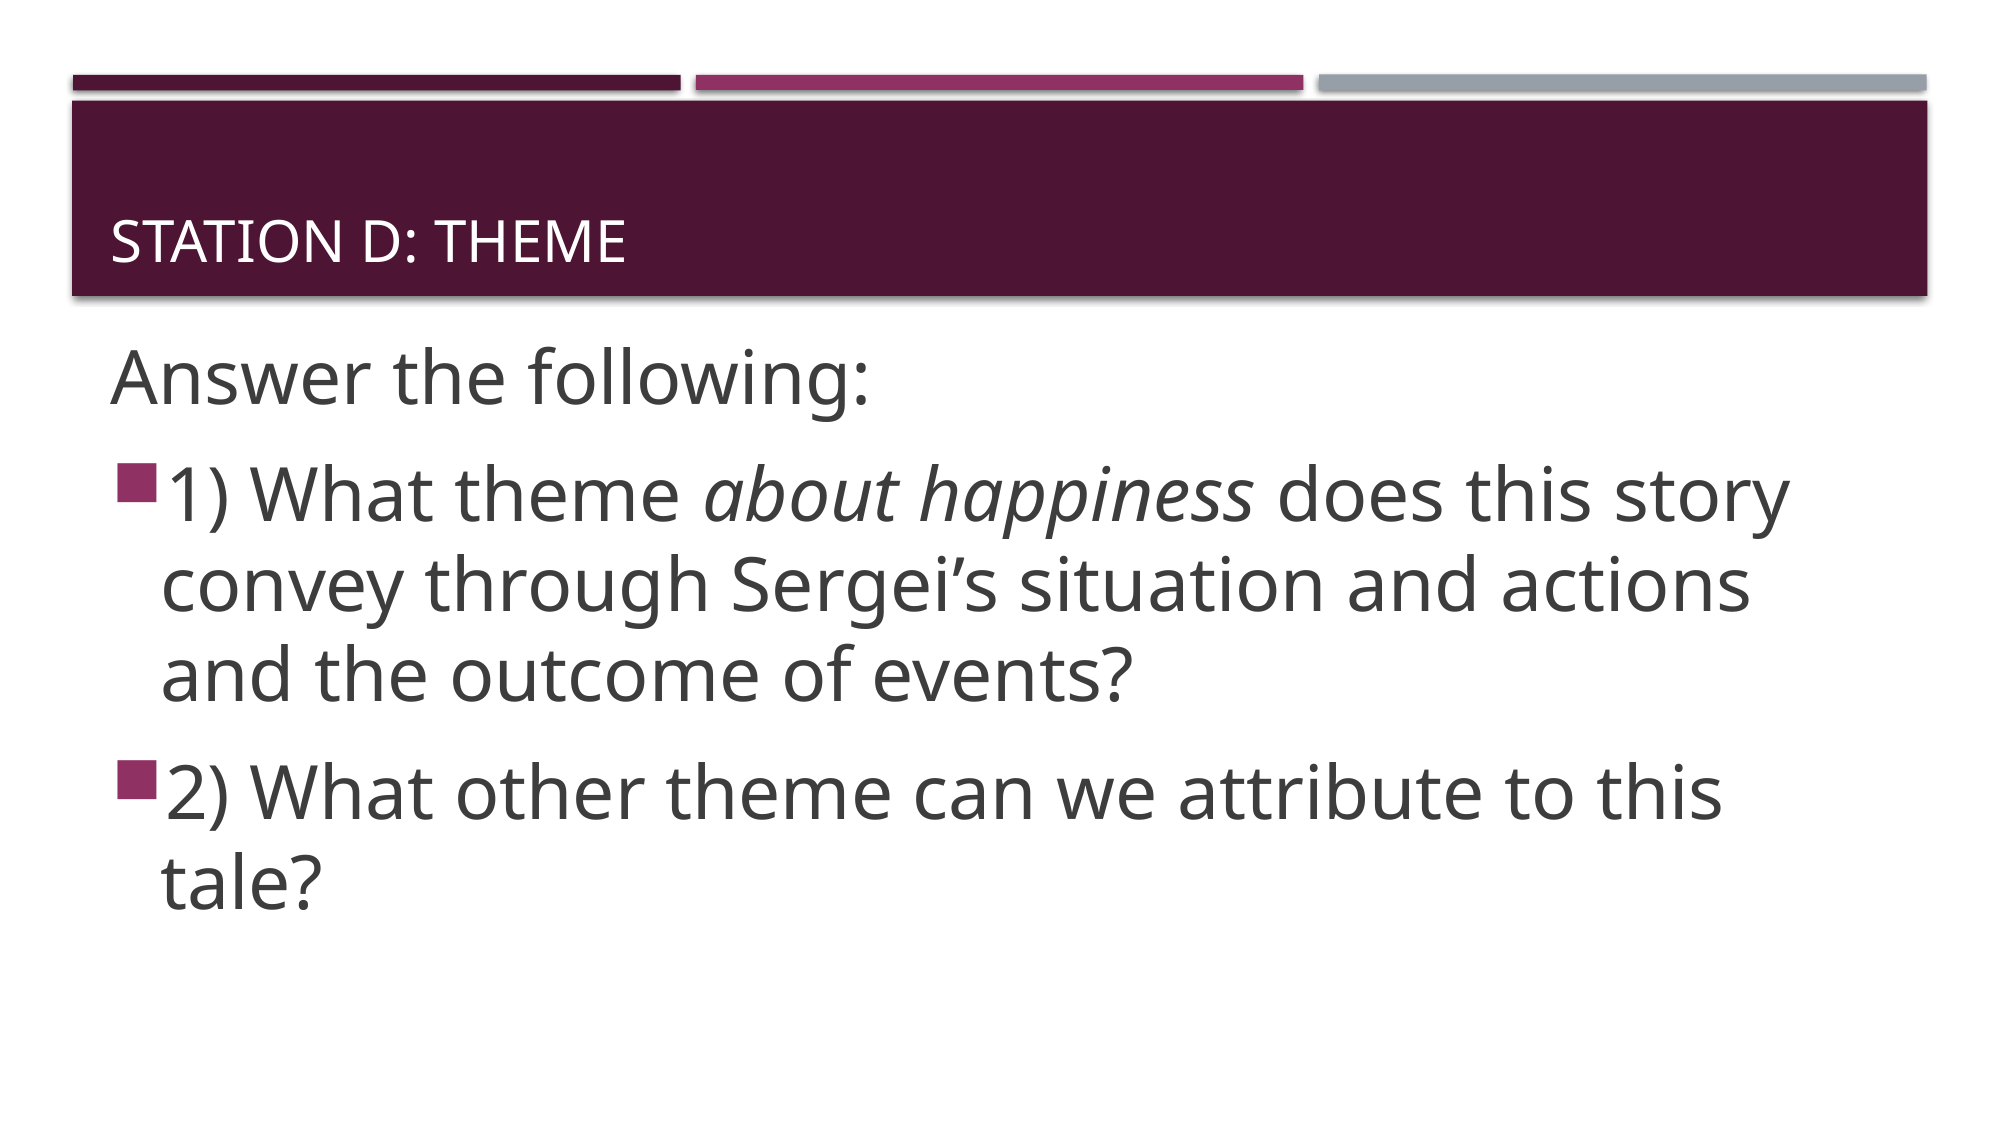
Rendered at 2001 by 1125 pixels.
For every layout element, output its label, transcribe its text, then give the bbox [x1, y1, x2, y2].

title Station D: Theme [95, 115, 1905, 282]
list Answer the following: 1) What theme about happiness does this story convey through Sergei’s situation and actions and the outcome of events? 2) What other theme can we attribute to this tale? [95, 357, 1905, 962]
